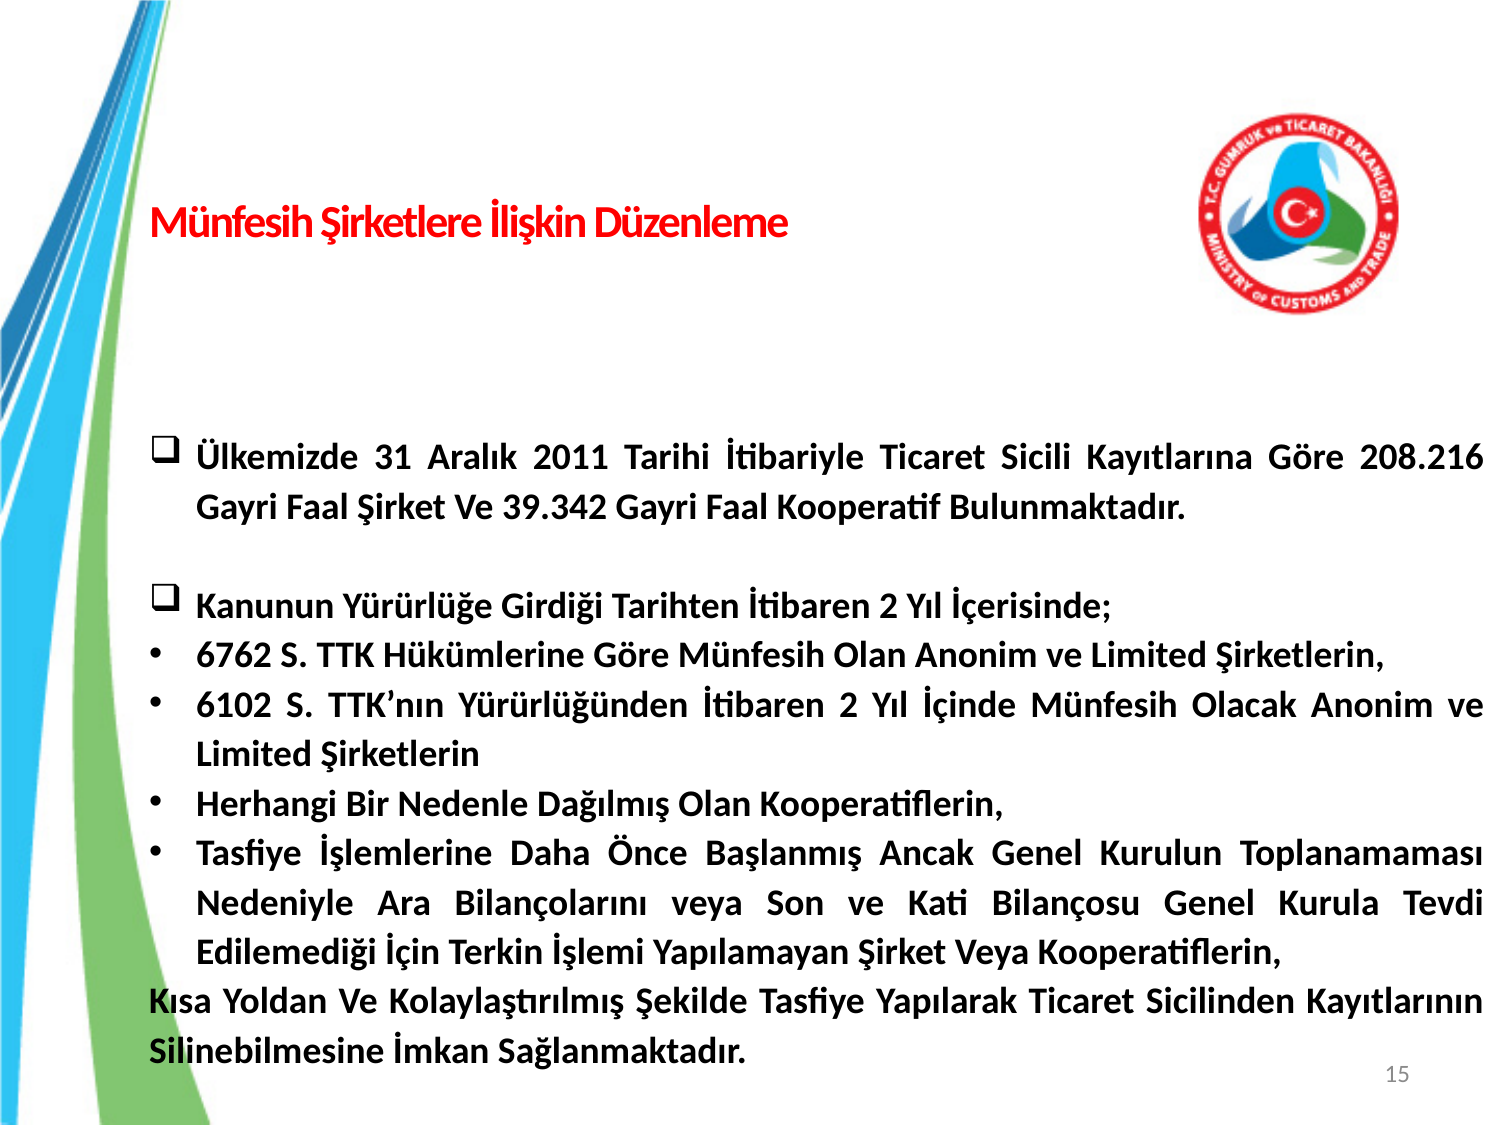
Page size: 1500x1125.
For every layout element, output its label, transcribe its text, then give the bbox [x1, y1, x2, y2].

text_box Münfesih Şirketlere İlişkin Düzenleme Ülkemizde 31 Aralık 2011 Tarihi İtibariyle Ticaret Sicili Kayıtlarına Göre 208.216 Gayri Faal Şirket Ve 39.342 Gayri Faal Kooperatif Bulunmaktadır. Kanunun Yürürlüğe Girdiği Tarihten İtibaren 2 Yıl İçerisinde; 6762 S. TTK Hükümlerine Göre Münfesih Olan Anonim ve Limited Şirketlerin, 6102 S. TTK’nın Yürürlüğünden İtibaren 2 Yıl İçinde Münfesih Olacak Anonim ve Limited Şirketlerin Herhangi Bir Nedenle Dağılmış Olan Kooperatiflerin, Tasfiye İşlemlerine Daha Önce Başlanmış Ancak Genel Kurulun Toplanamaması Nedeniyle Ara Bilançolarını veya Son ve Kati Bilançosu Genel Kurula Tevdi Edilemediği İçin Terkin İşlemi Yapılamayan Şirket Veya Kooperatiflerin, Kısa Yoldan Ve Kolaylaştırılmış Şekilde Tasfiye Yapılarak Ticaret Sicilinden Kayıtlarının Silinebilmesine İmkan Sağlanmaktadır. [134, 178, 1500, 1079]
slide_number 15 [1074, 1042, 1425, 1103]
picture [0, 0, 1500, 1125]
